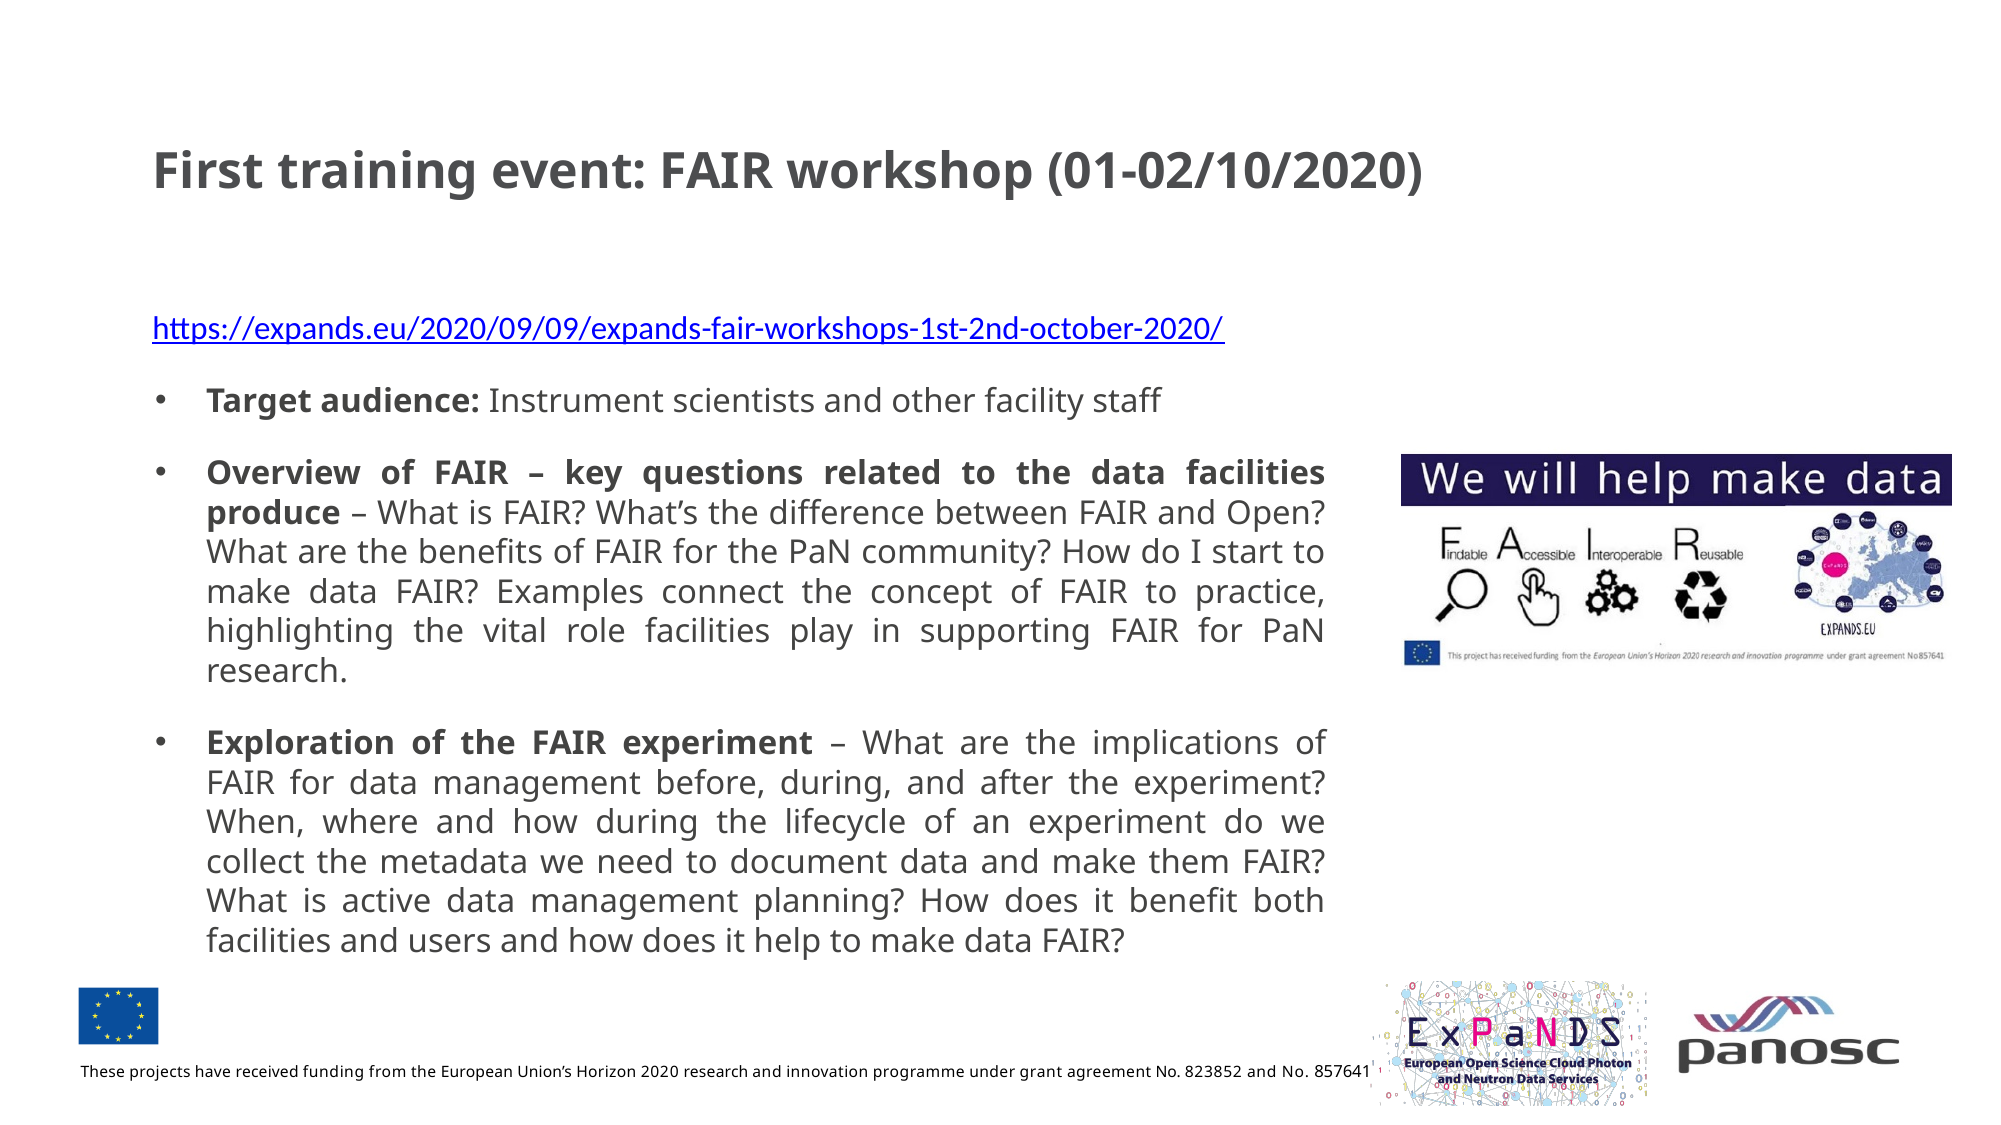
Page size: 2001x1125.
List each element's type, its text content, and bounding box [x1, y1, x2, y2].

title First training event: FAIR workshop (01-02/10/2020) [137, 59, 1834, 278]
list https://expands.eu/2020/09/09/expands-fair-workshops-1st-2nd-october-2020/ Target audience: Instrument scientists and other facility staff Overview of FAIR – key questions related to the data facilities produce – What is FAIR? What’s the difference between FAIR and Open? What are the benefits of FAIR for the PaN community? How do I start to make data FAIR? Examples connect the concept of FAIR to practice, highlighting the vital role facilities play in supporting FAIR for PaN research. Exploration of the FAIR experiment – What are the implications of FAIR for data management before, during, and after the experiment? When, where and how during the lifecycle of an experiment do we collect the metadata we need to document data and make them FAIR? What is active data management planning? How does it benefit both facilities and users and how does it help to make data FAIR? [137, 299, 1343, 967]
picture [1401, 373, 1952, 752]
picture [0, 947, 1998, 1125]
